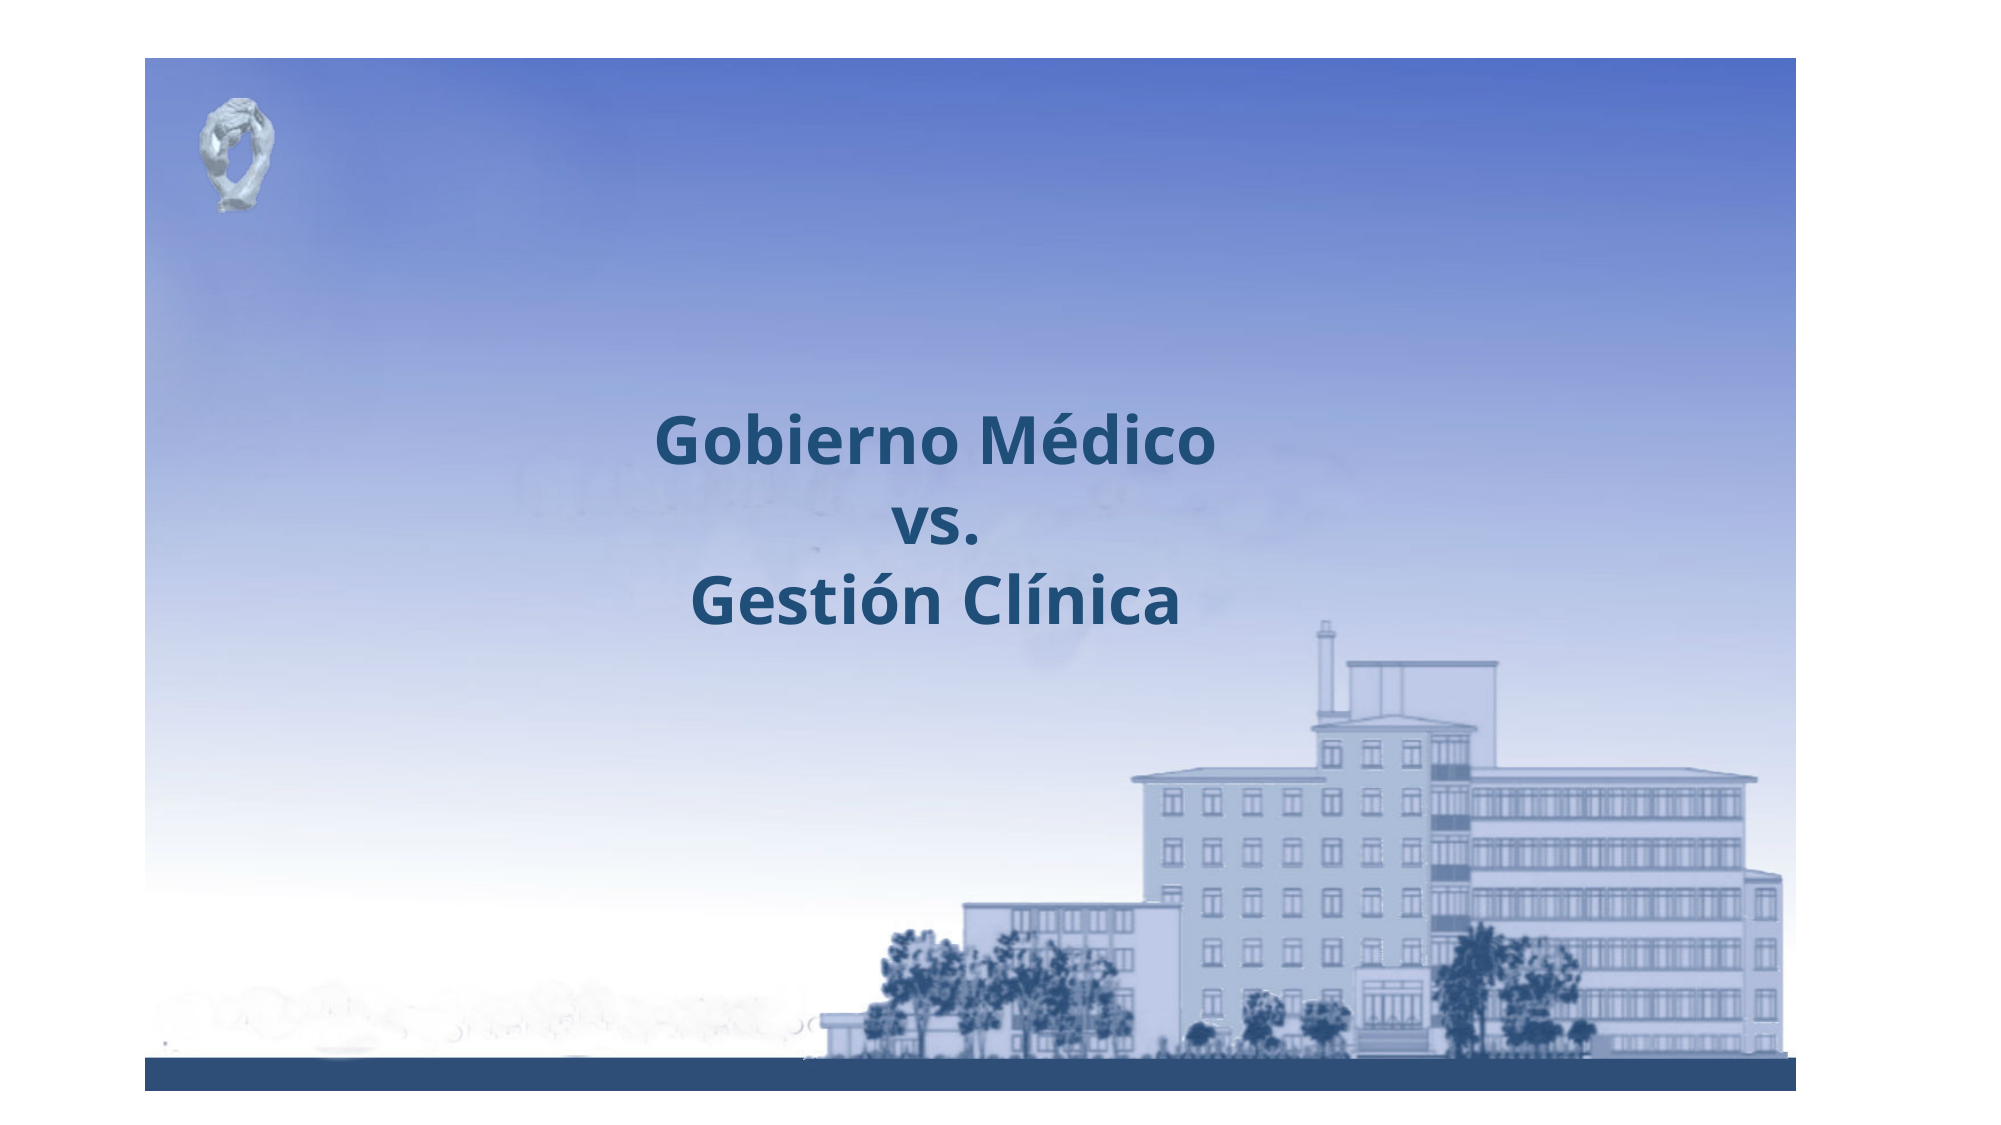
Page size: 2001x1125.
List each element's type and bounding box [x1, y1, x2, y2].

picture [145, 58, 1796, 1091]
